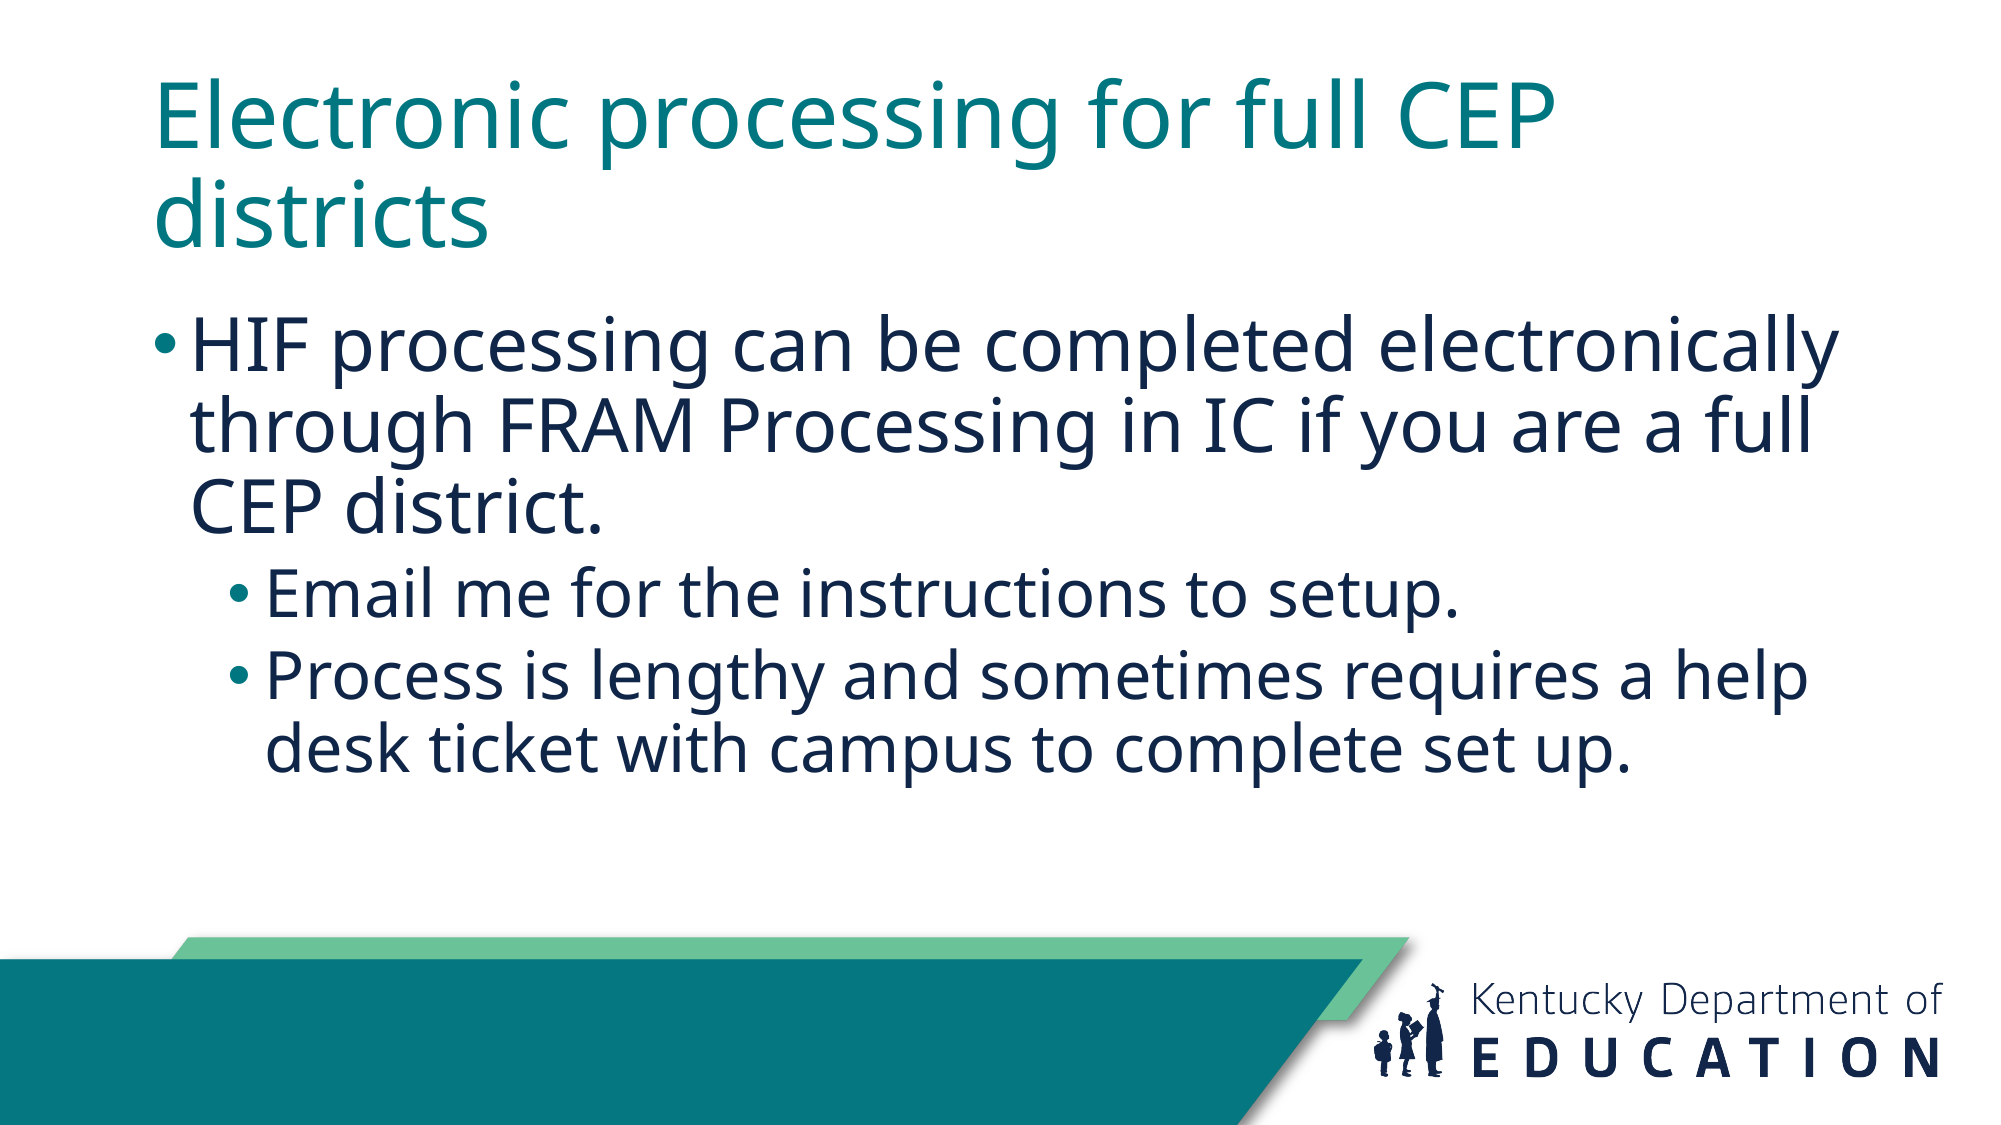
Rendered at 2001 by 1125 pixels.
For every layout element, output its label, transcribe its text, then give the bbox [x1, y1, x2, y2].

picture [0, 0, 2001, 1125]
list HIF processing can be completed electronically through FRAM Processing in IC if you are a full CEP district. Email me for the instructions to setup. Process is lengthy and sometimes requires a help desk ticket with campus to complete set up. [137, 299, 1863, 1014]
title Electronic processing for full CEP districts [137, 59, 1863, 278]
